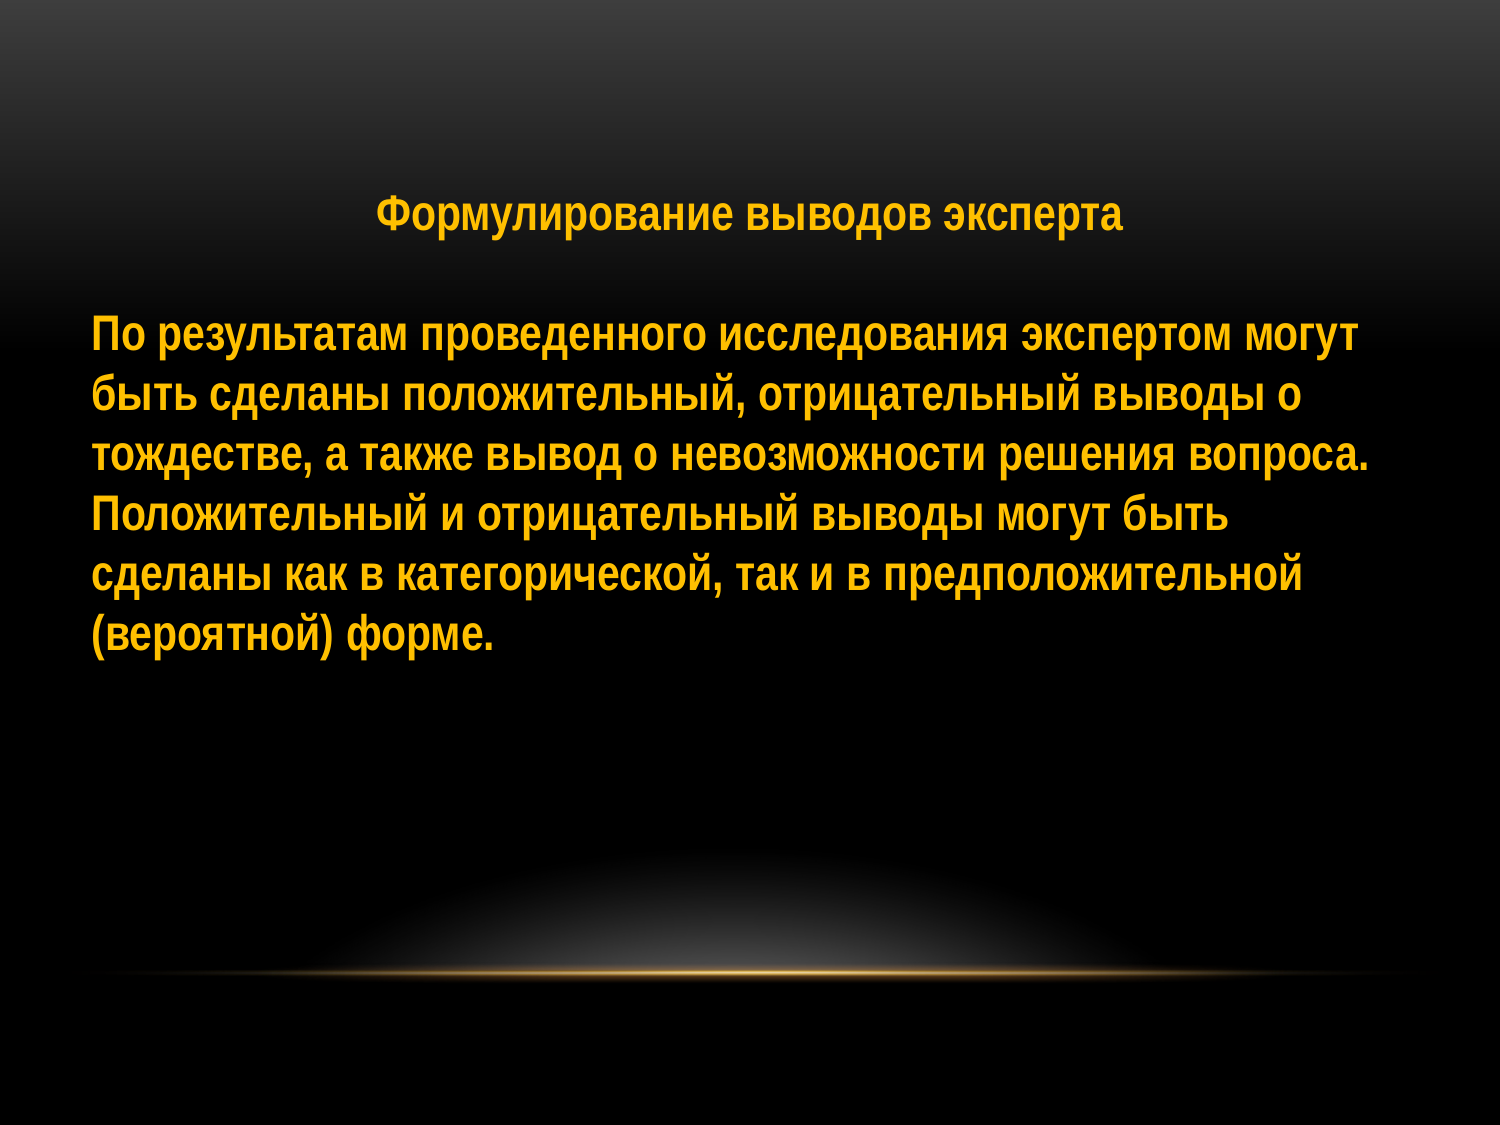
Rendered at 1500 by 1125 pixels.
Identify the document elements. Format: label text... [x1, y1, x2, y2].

text_box Формулирование выводов эксперта По результатам проведенного исследования экспертом могут быть сделаны положительный, отрицательный выводы о тождестве, а также вывод о невозможности решения вопроса. Положительный и отрицательный выводы могут быть сделаны как в категорической, так и в предположительной (вероятной) форме. [76, 172, 1424, 668]
picture [0, 0, 1500, 1125]
